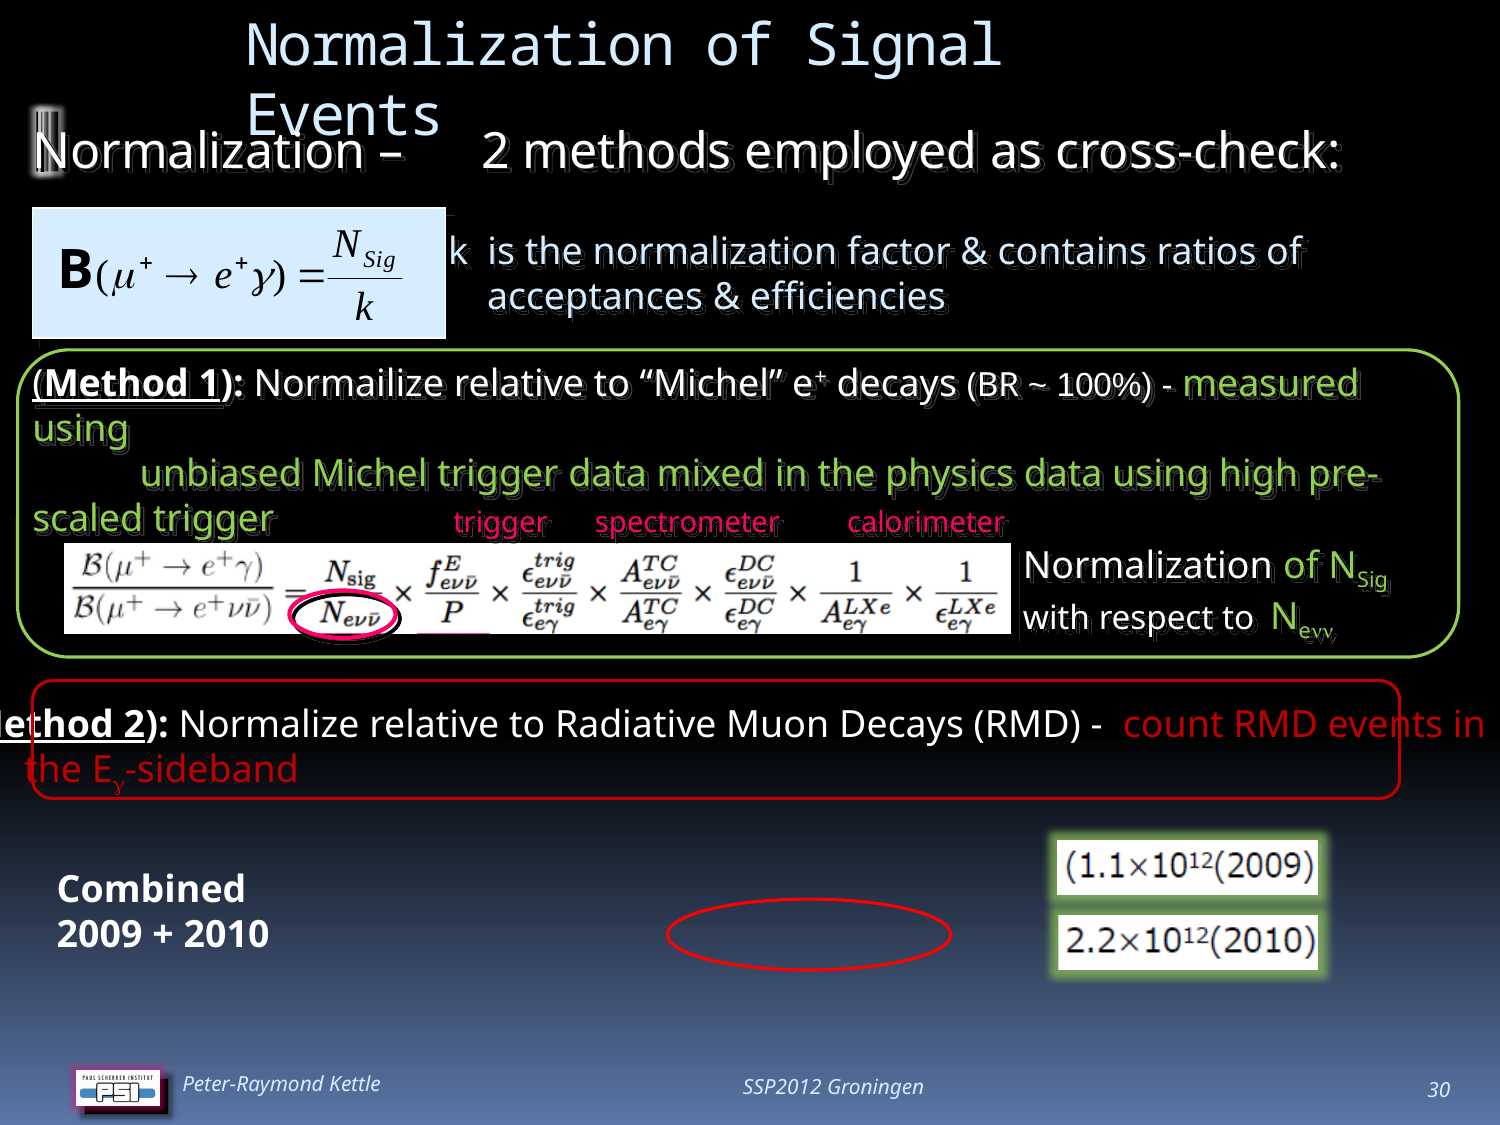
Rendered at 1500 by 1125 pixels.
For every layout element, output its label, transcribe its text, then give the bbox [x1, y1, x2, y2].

text_box [30, 678, 1402, 800]
text_box k is the normalization factor & contains ratios of acceptances & efficiencies [456, 220, 1318, 325]
title Normalization of Signal Events [230, 0, 1128, 102]
picture [76, 1070, 160, 1106]
text_box Normalization – 2 methods employed as cross-check: (Method 1): Normailize relative to “Michel” e+ decays (BR ~ 100%) - measured using unbiased Michel trigger data mixed in the physics data using high pre-scaled trigger [17, 111, 1459, 386]
text_box [15, 348, 1461, 659]
text_box SSP2012 Groningen [711, 1046, 939, 1107]
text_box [31, 207, 447, 339]
footer Peter-Raymond Kettle [135, 1042, 396, 1103]
picture [1056, 839, 1319, 896]
picture [1057, 914, 1319, 971]
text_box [64, 495, 1020, 639]
picture [64, 546, 281, 631]
text_box (Method 2): Normalize relative to Radiative Muon Decays (RMD) - count RMD events in the E-sideband [0, 692, 1500, 804]
slide_number 30 [1412, 1052, 1488, 1113]
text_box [288, 833, 952, 965]
text_box Combined 2009 + 2010 [41, 857, 281, 963]
